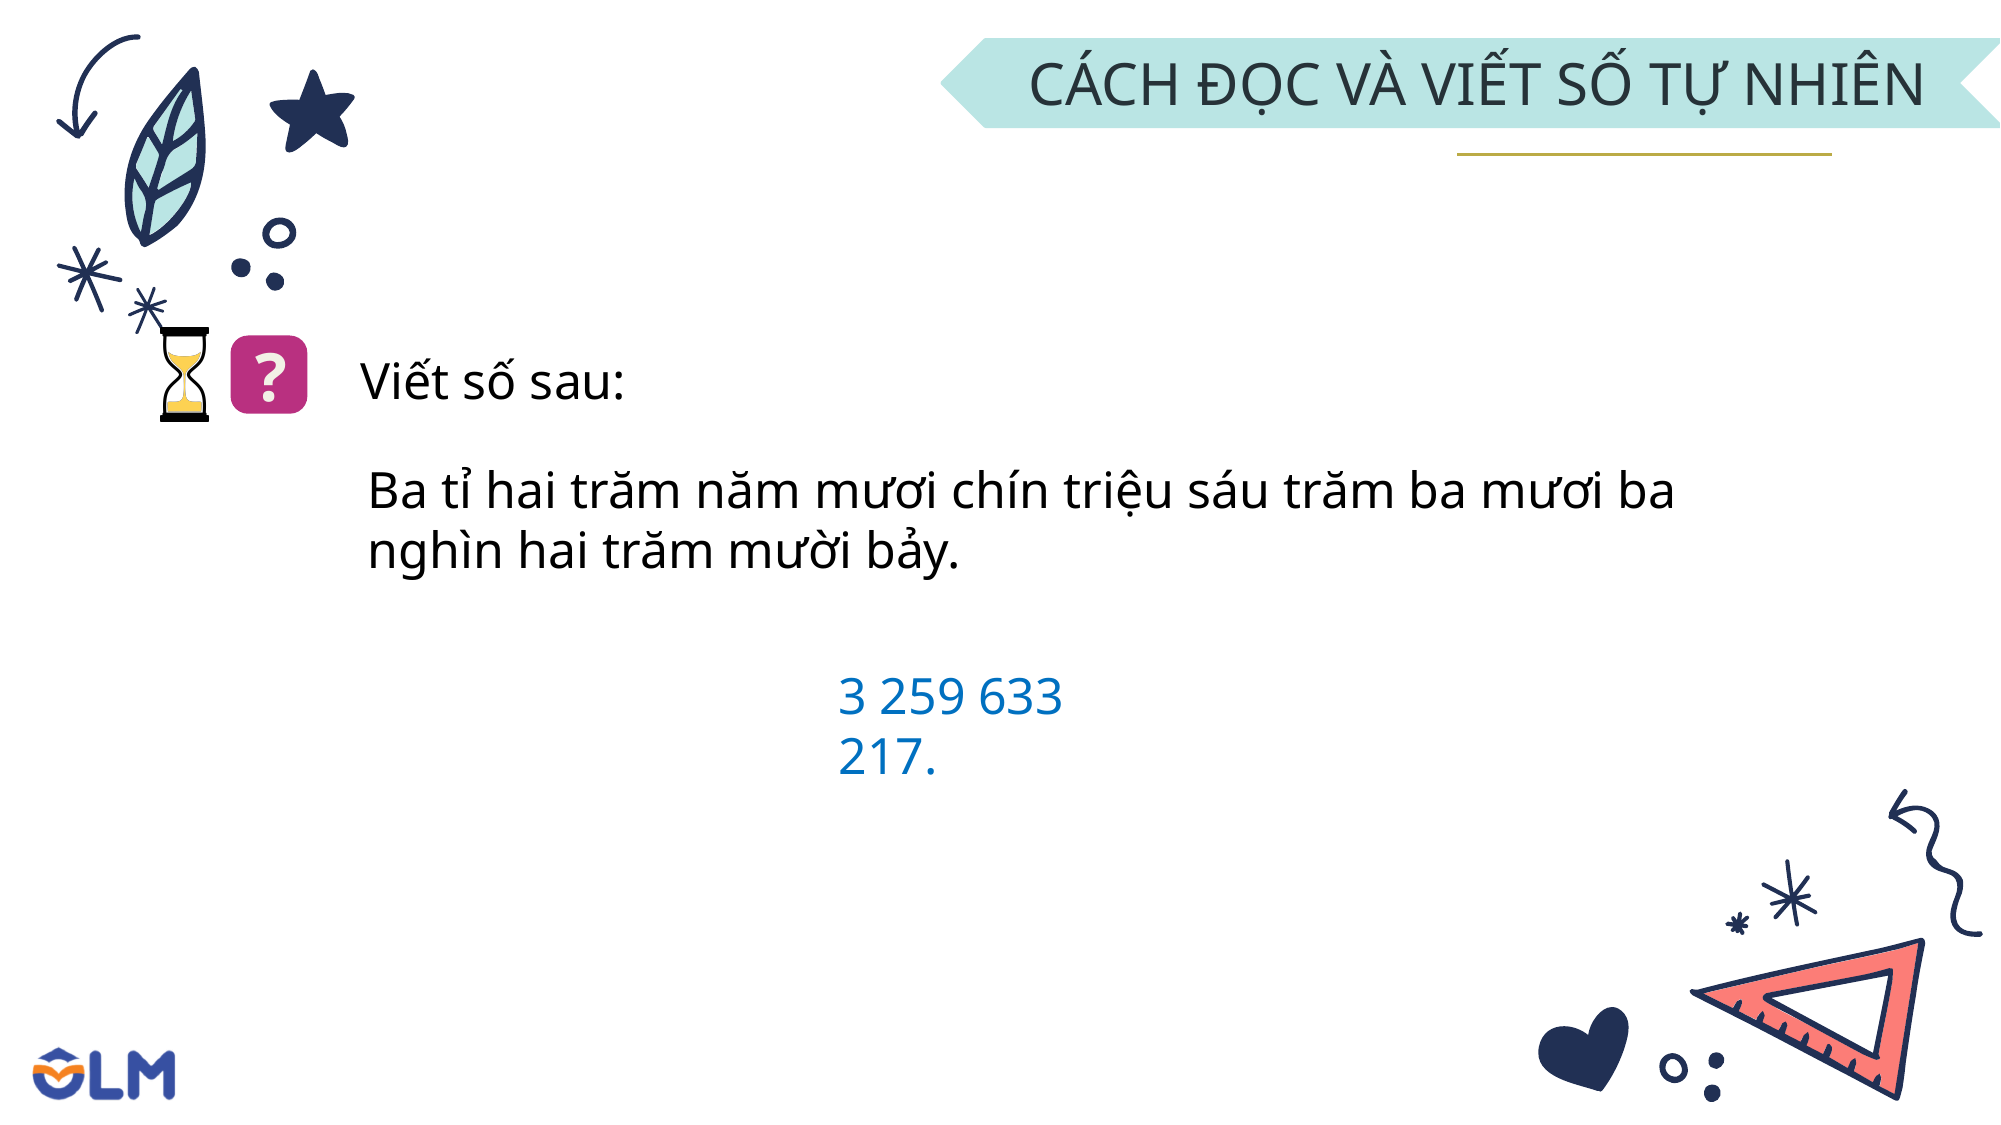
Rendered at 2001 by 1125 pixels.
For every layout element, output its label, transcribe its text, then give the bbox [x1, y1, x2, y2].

text_box Ba tỉ hai trăm năm mươi chín triệu sáu trăm ba mươi ba nghìn hai trăm mười bảy. [353, 451, 1750, 587]
text_box 3 259 633 217. [823, 656, 1176, 792]
picture [160, 327, 209, 422]
text_box CÁCH ĐỌC VÀ VIẾT SỐ TỰ NHIÊN [1014, 40, 1942, 125]
text_box ? [230, 335, 308, 414]
text_box [940, 38, 2000, 129]
picture [23, 1033, 186, 1110]
text_box Viết số sau: [345, 341, 735, 417]
